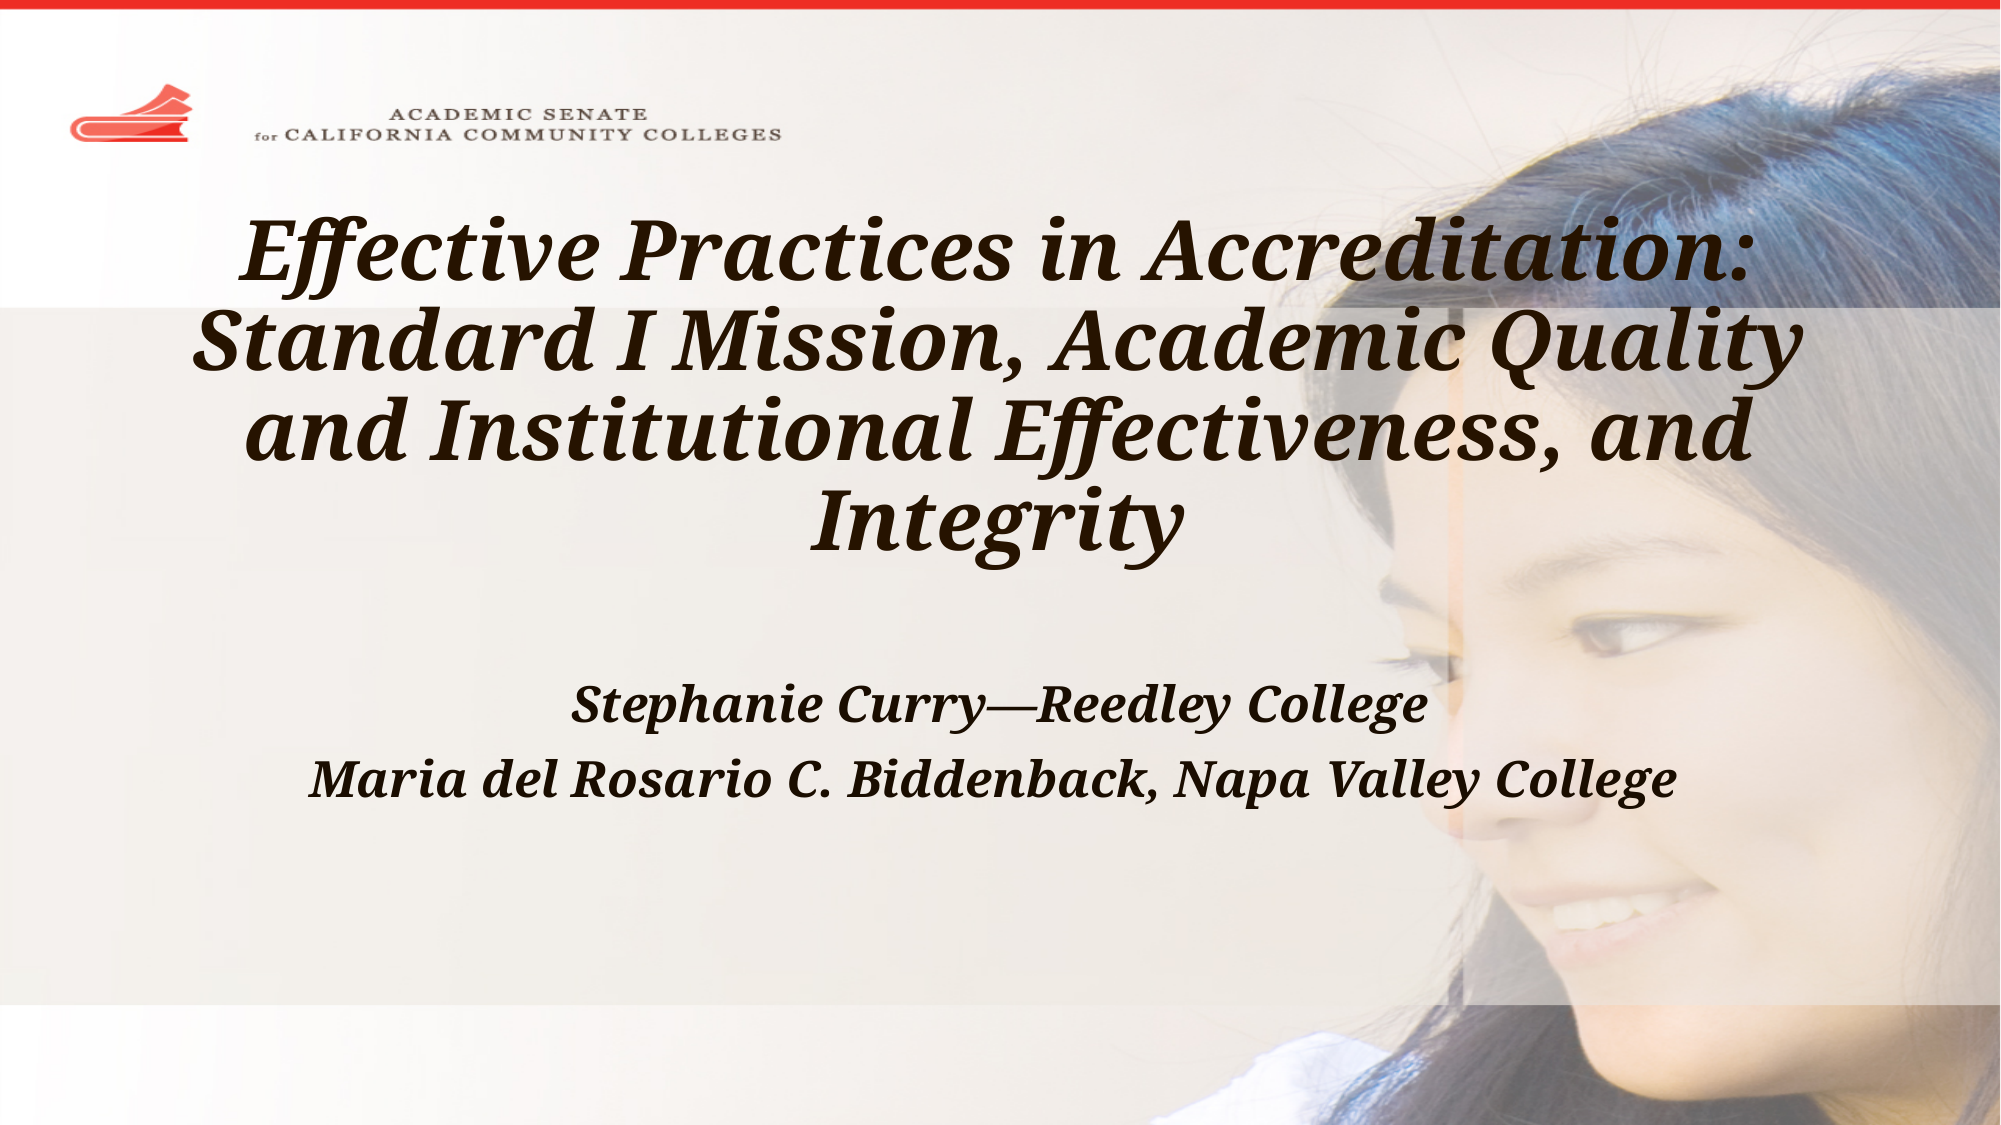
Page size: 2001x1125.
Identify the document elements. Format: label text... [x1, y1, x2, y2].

title Effective Practices in Accreditation: Standard I Mission, Academic Quality and Institutional Effectiveness, and Integrity [150, 184, 1850, 576]
picture [0, 0, 2001, 1125]
subtitle Stephanie Curry—Reedley College Maria del Rosario C. Biddenback, Napa Valley College [249, 590, 1750, 863]
